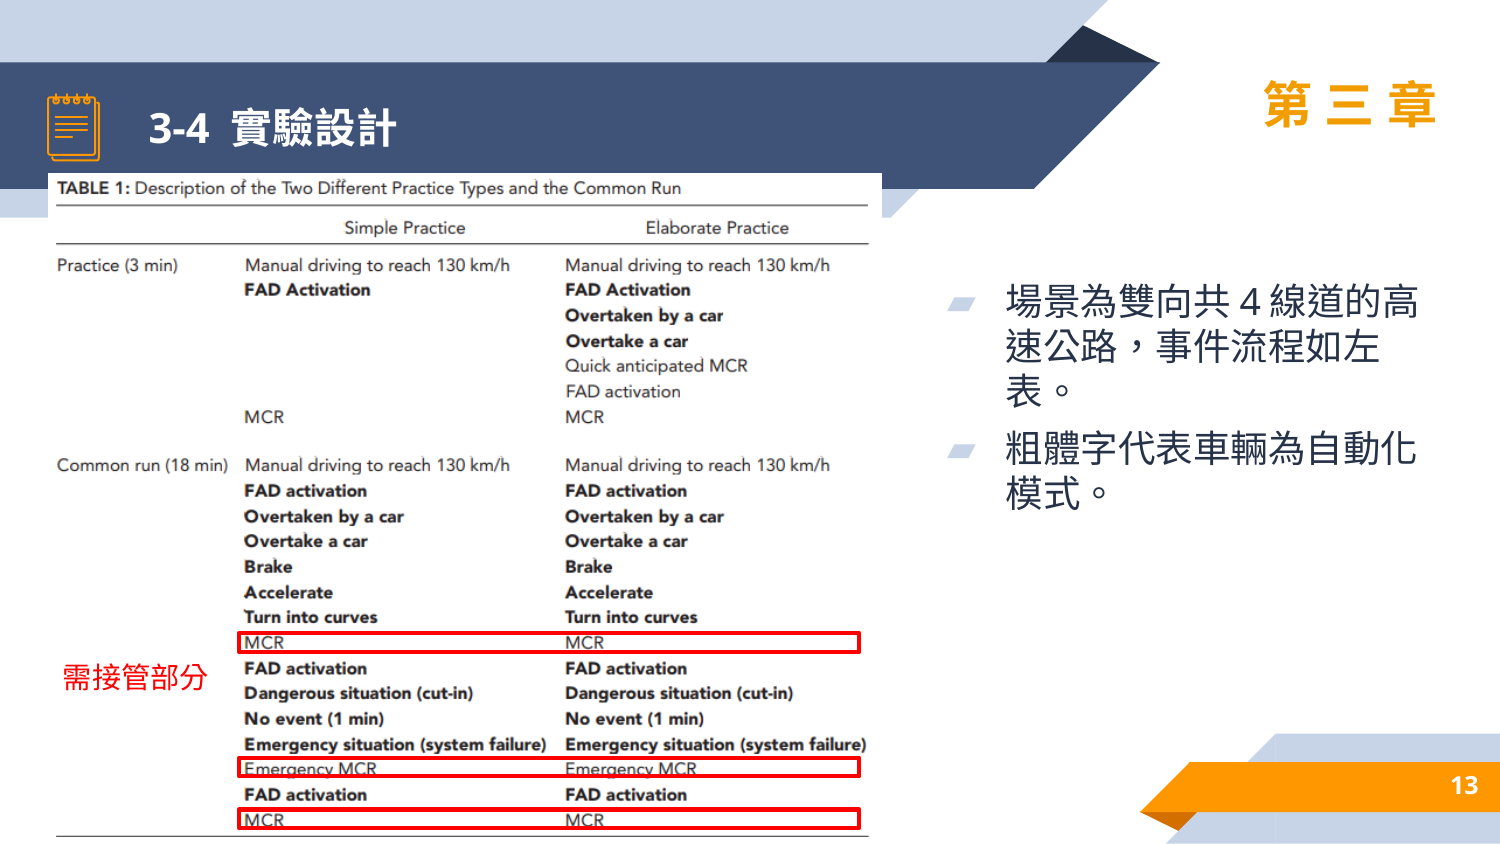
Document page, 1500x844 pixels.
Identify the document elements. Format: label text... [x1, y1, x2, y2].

text_box 第三章 [836, 65, 1452, 141]
picture [47, 173, 882, 837]
title 3-4 實驗設計 [133, 64, 997, 190]
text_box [47, 93, 100, 161]
slide_number 13 [1249, 760, 1494, 813]
text_box 場景為雙向共4線道的高速公路，事件流程如左表。 粗體字代表車輛為自動化模式。 [915, 262, 1469, 787]
